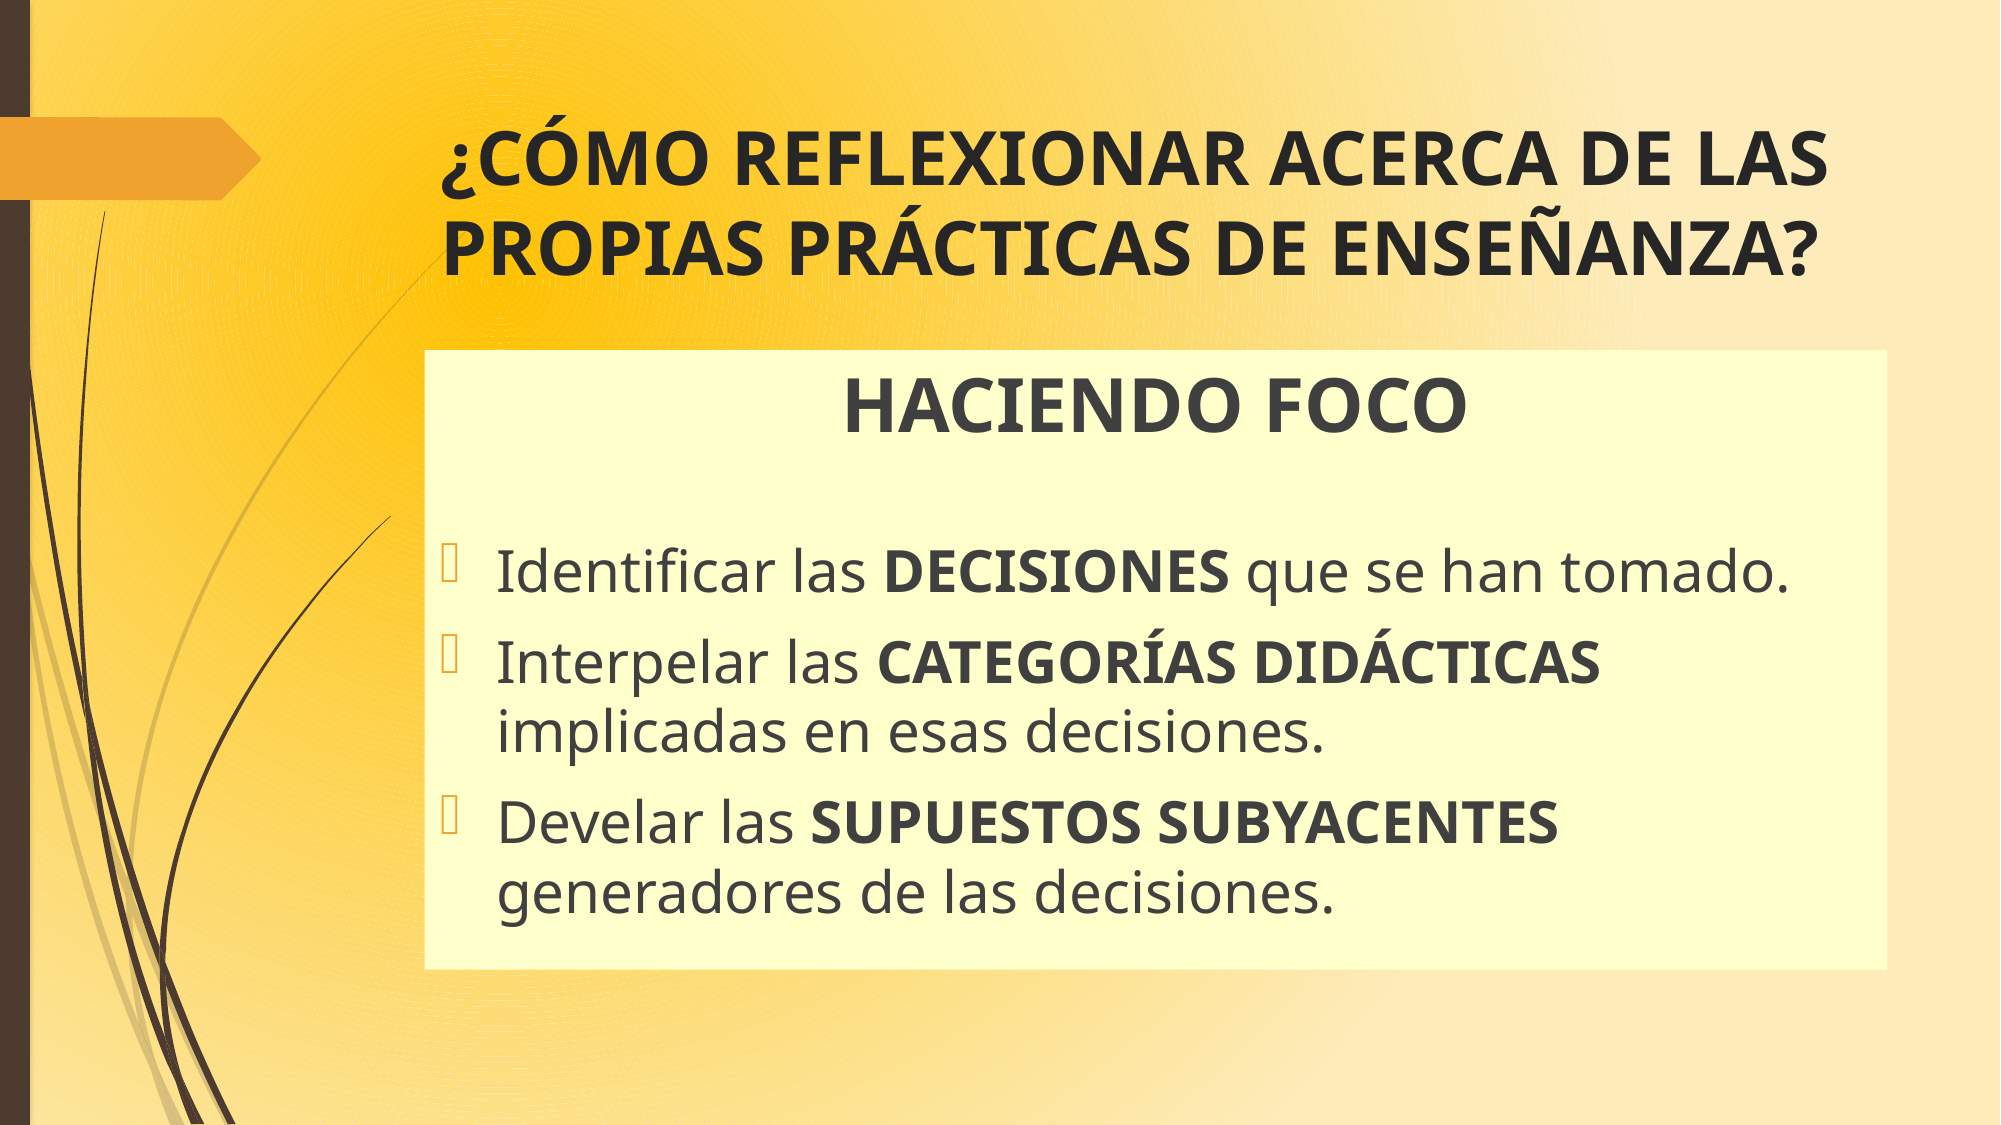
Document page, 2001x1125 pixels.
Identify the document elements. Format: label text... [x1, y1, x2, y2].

list HACIENDO FOCO Identificar las DECISIONES que se han tomado. Interpelar las CATEGORÍAS DIDÁCTICAS implicadas en esas decisiones. Develar las SUPUESTOS SUBYACENTES generadores de las decisiones. [424, 350, 1888, 970]
title ¿CÓMO REFLEXIONAR ACERCA DE LAS PROPIAS PRÁCTICAS DE ENSEÑANZA? [425, 102, 1888, 313]
